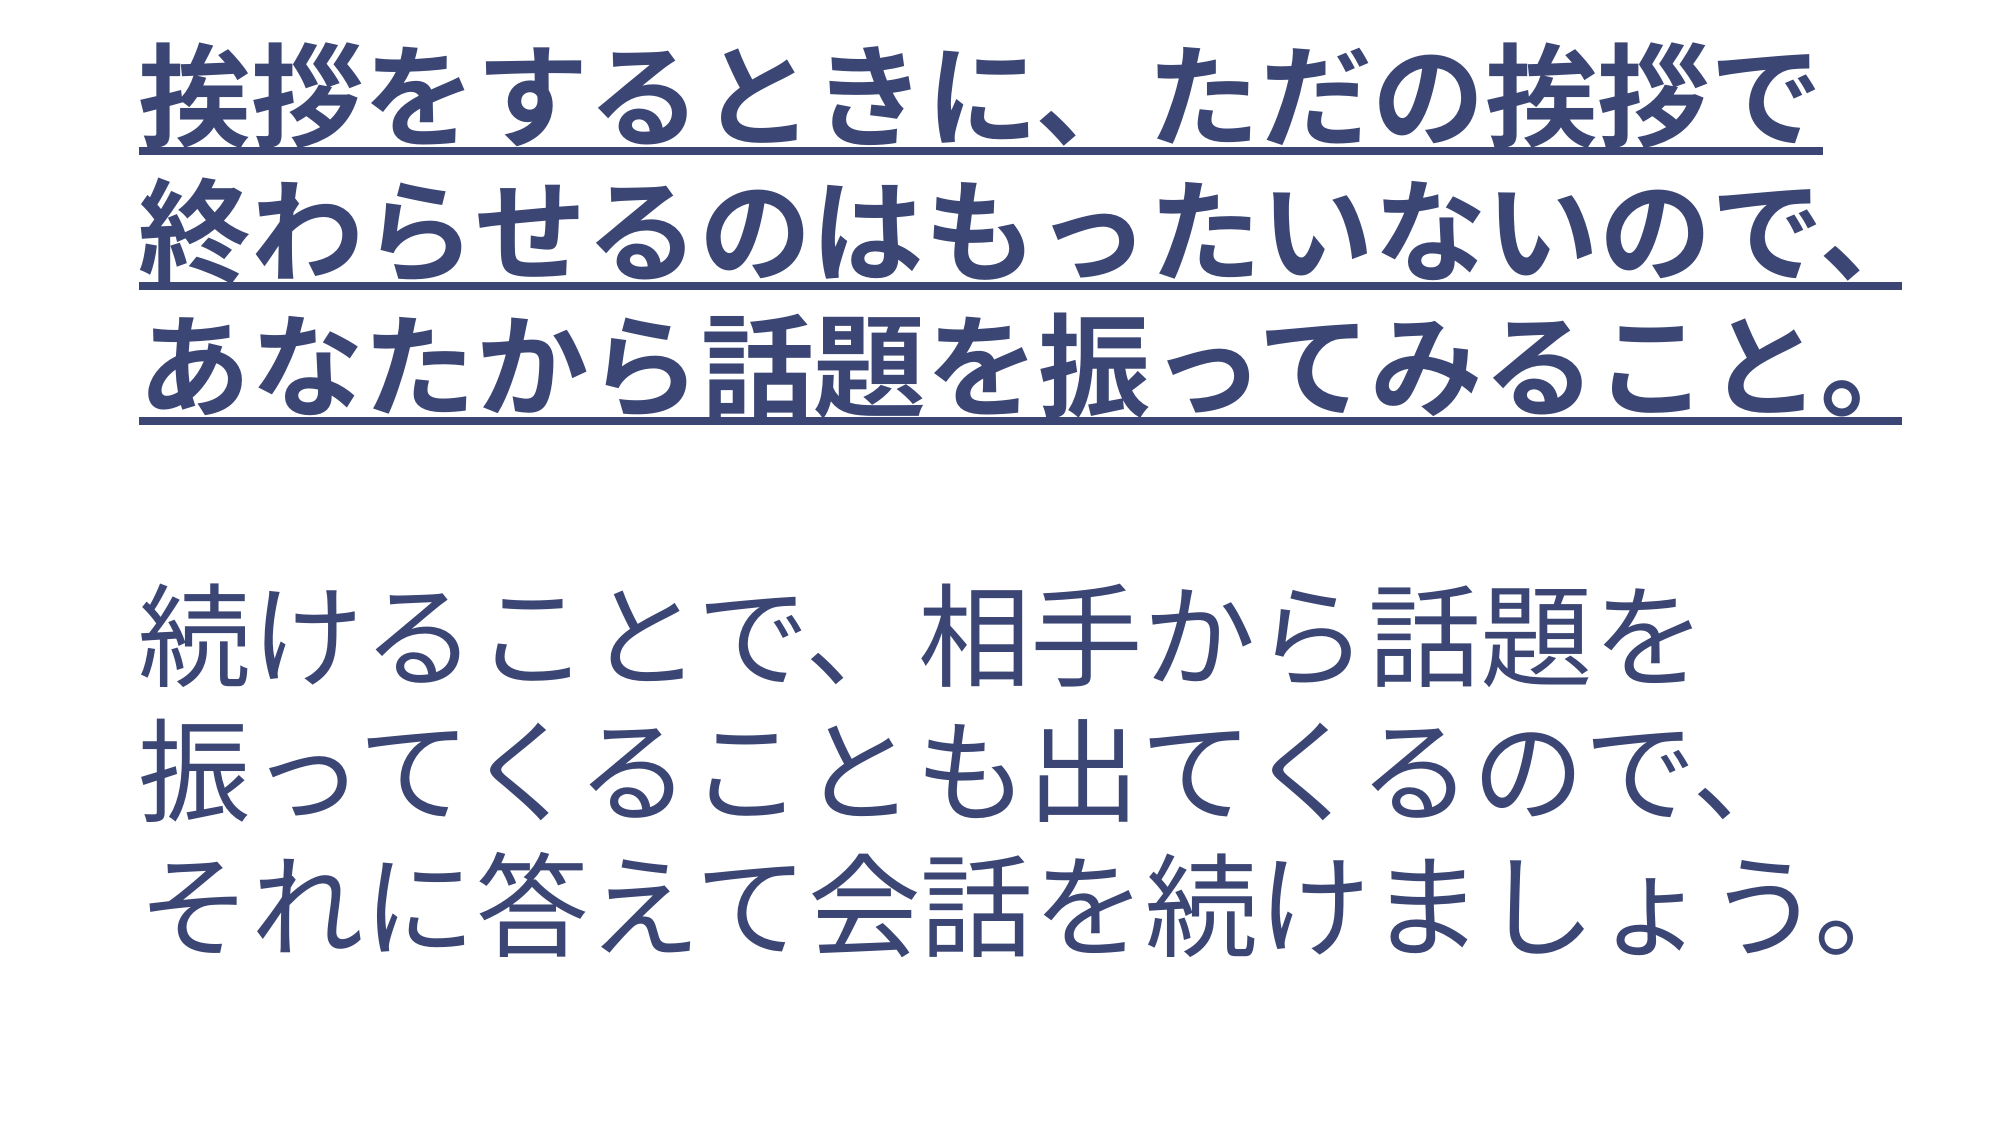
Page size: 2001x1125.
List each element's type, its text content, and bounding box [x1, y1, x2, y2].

text_box 挨拶をするときに、ただの挨拶で終わらせるのはもったいないので、あなたから話題を振ってみること。 続けることで、相手から話題を振ってくることも出てくるので、それに答えて会話を続けましょう。 [123, 18, 1917, 978]
